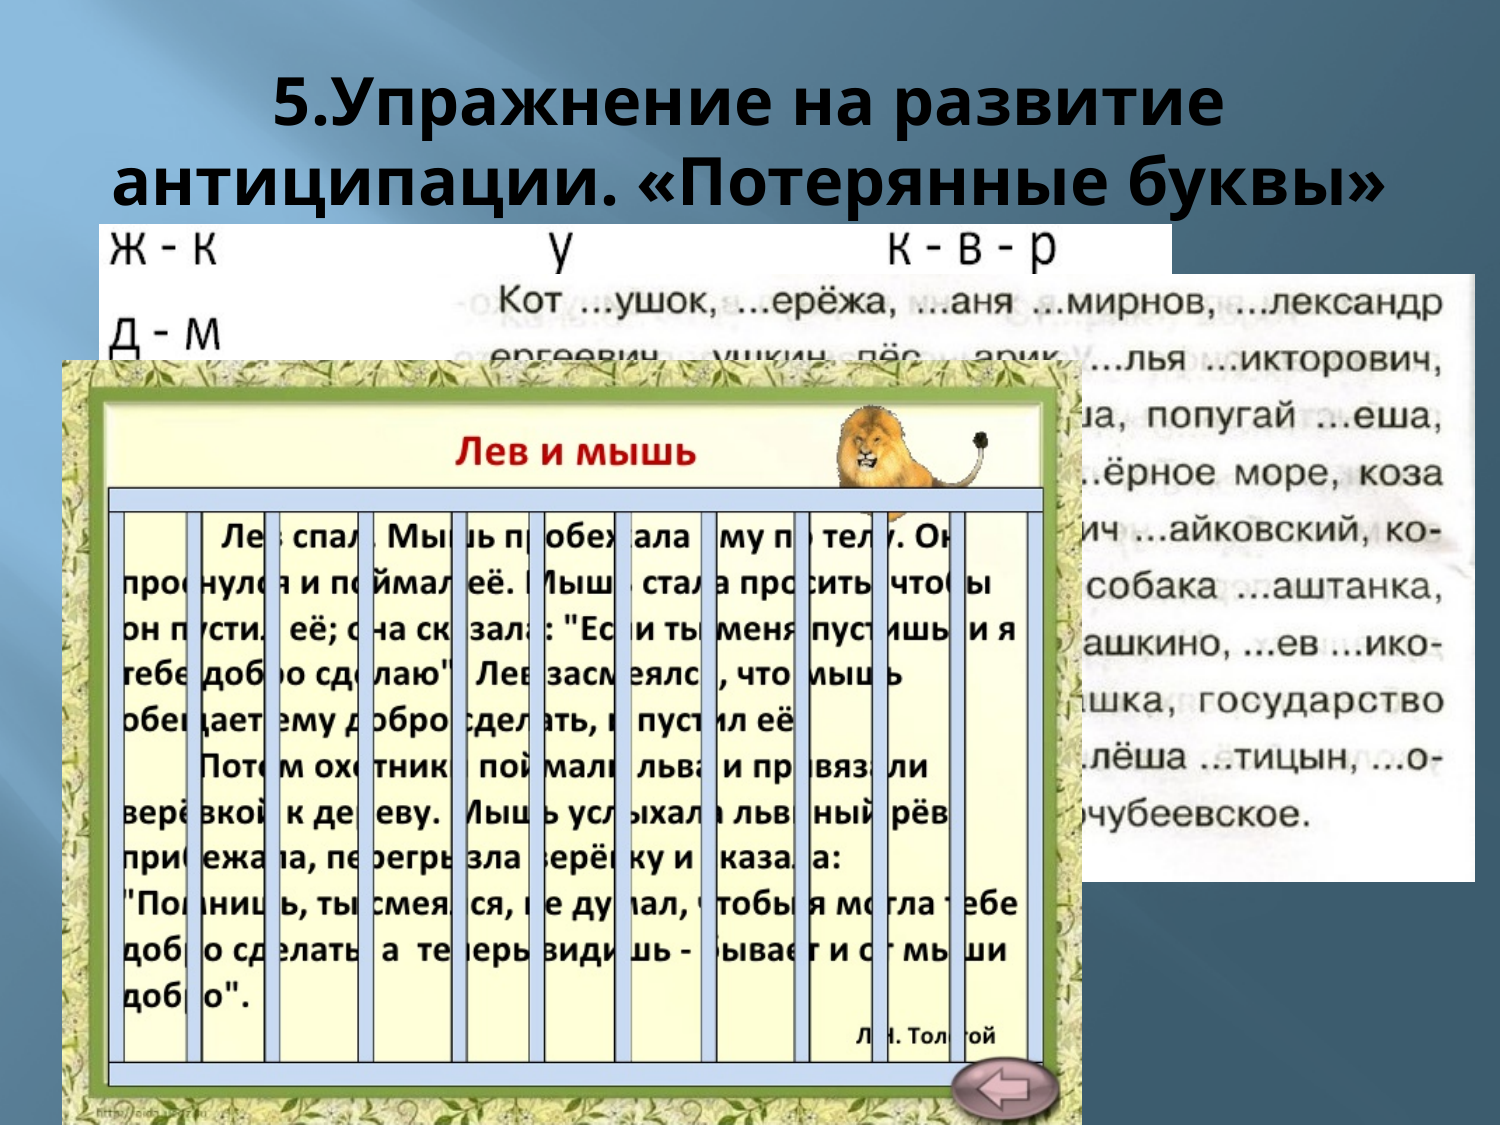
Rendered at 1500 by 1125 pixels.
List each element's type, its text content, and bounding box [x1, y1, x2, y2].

picture [62, 274, 1476, 1125]
title 5.Упражнение на развитие антиципации. «Потерянные буквы» [75, 45, 1425, 233]
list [99, 224, 1172, 360]
